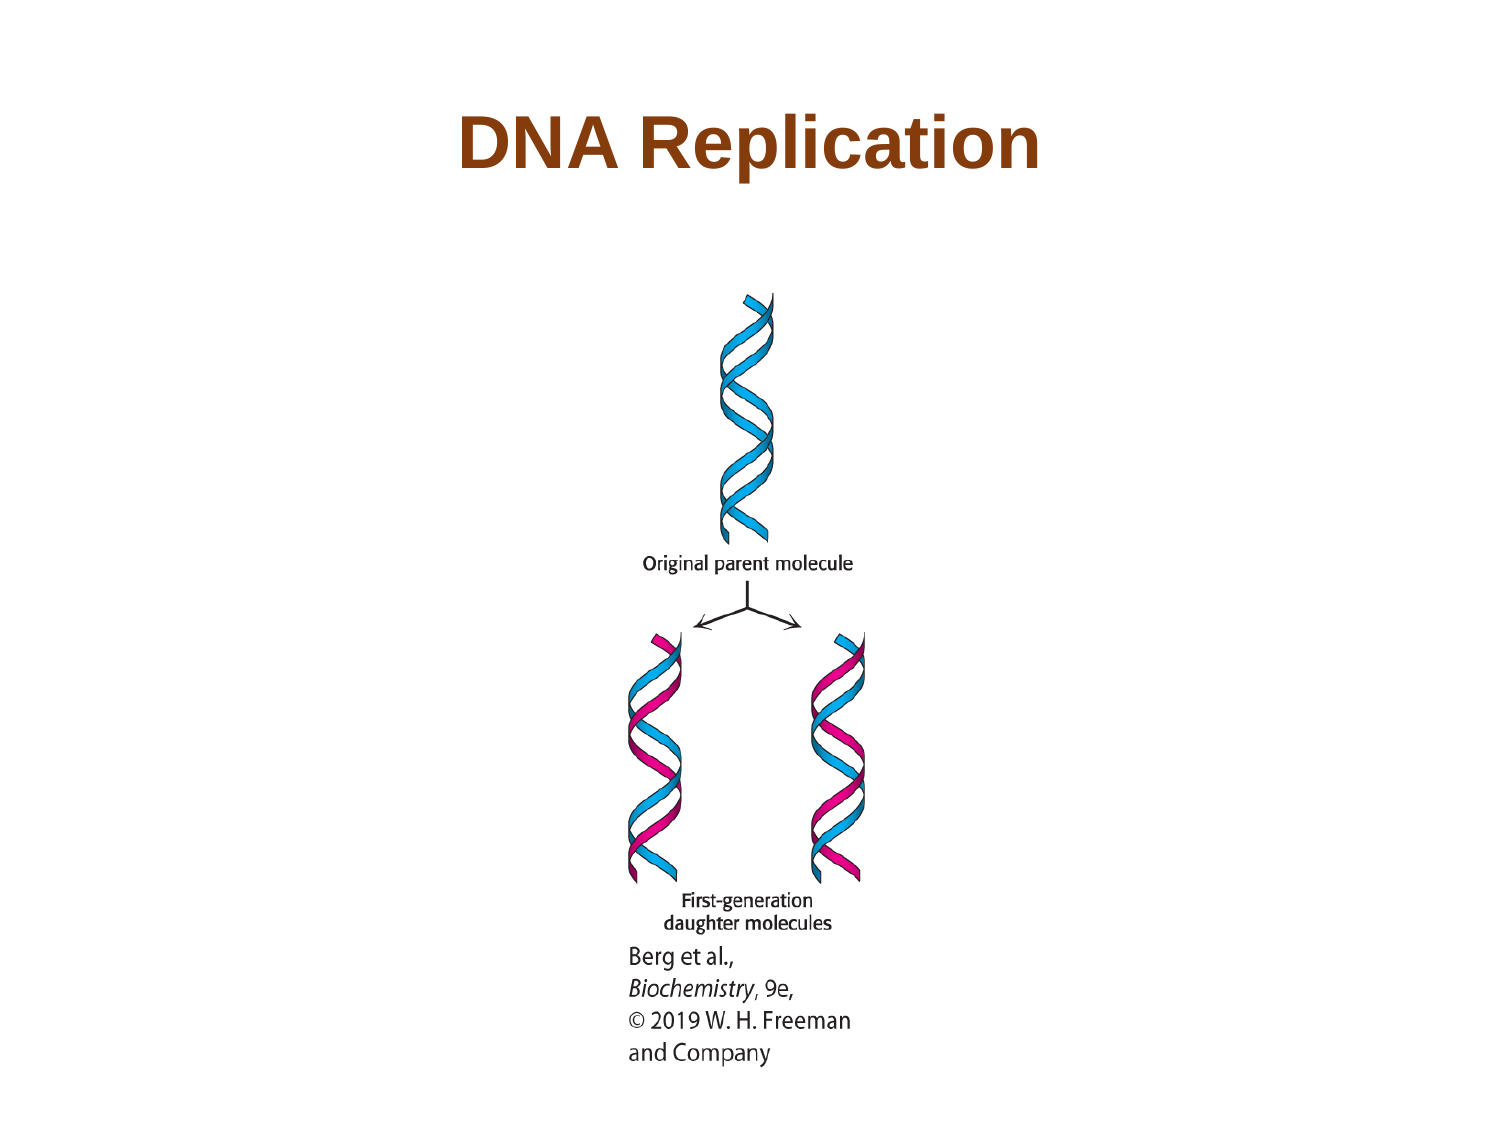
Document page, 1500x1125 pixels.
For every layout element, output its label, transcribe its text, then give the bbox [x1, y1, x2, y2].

title DNA Replication [75, 45, 1425, 233]
picture [408, 290, 1082, 1070]
